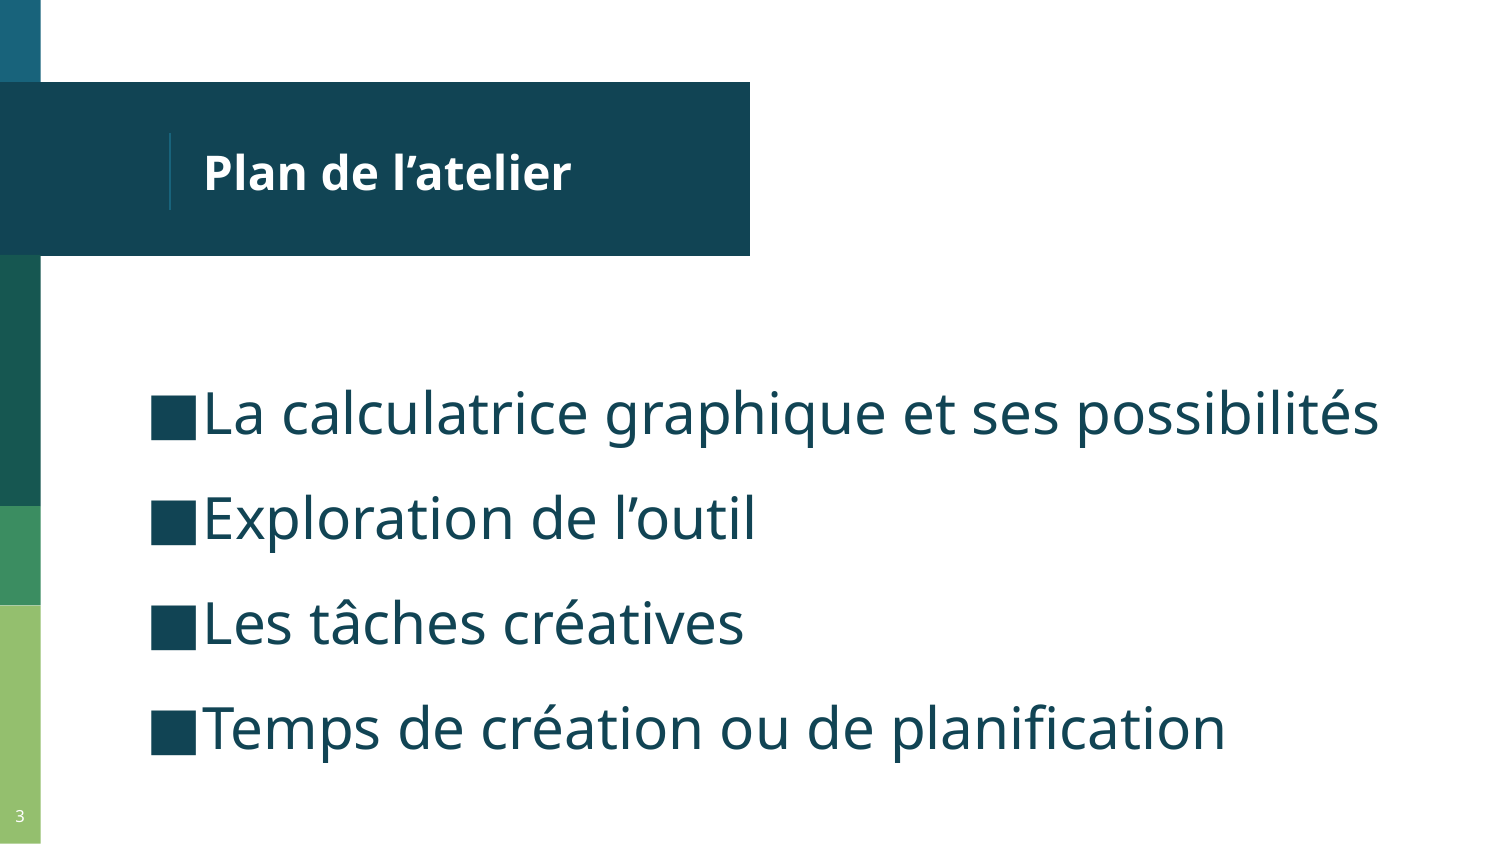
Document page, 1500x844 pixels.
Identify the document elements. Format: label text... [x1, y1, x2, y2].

slide_number ‹#› [0, 790, 49, 844]
title Plan de l’atelier [187, 87, 751, 256]
list La calculatrice graphique et ses possibilités Exploration de l’outil Les tâches créatives Temps de création ou de planification [112, 326, 1464, 831]
